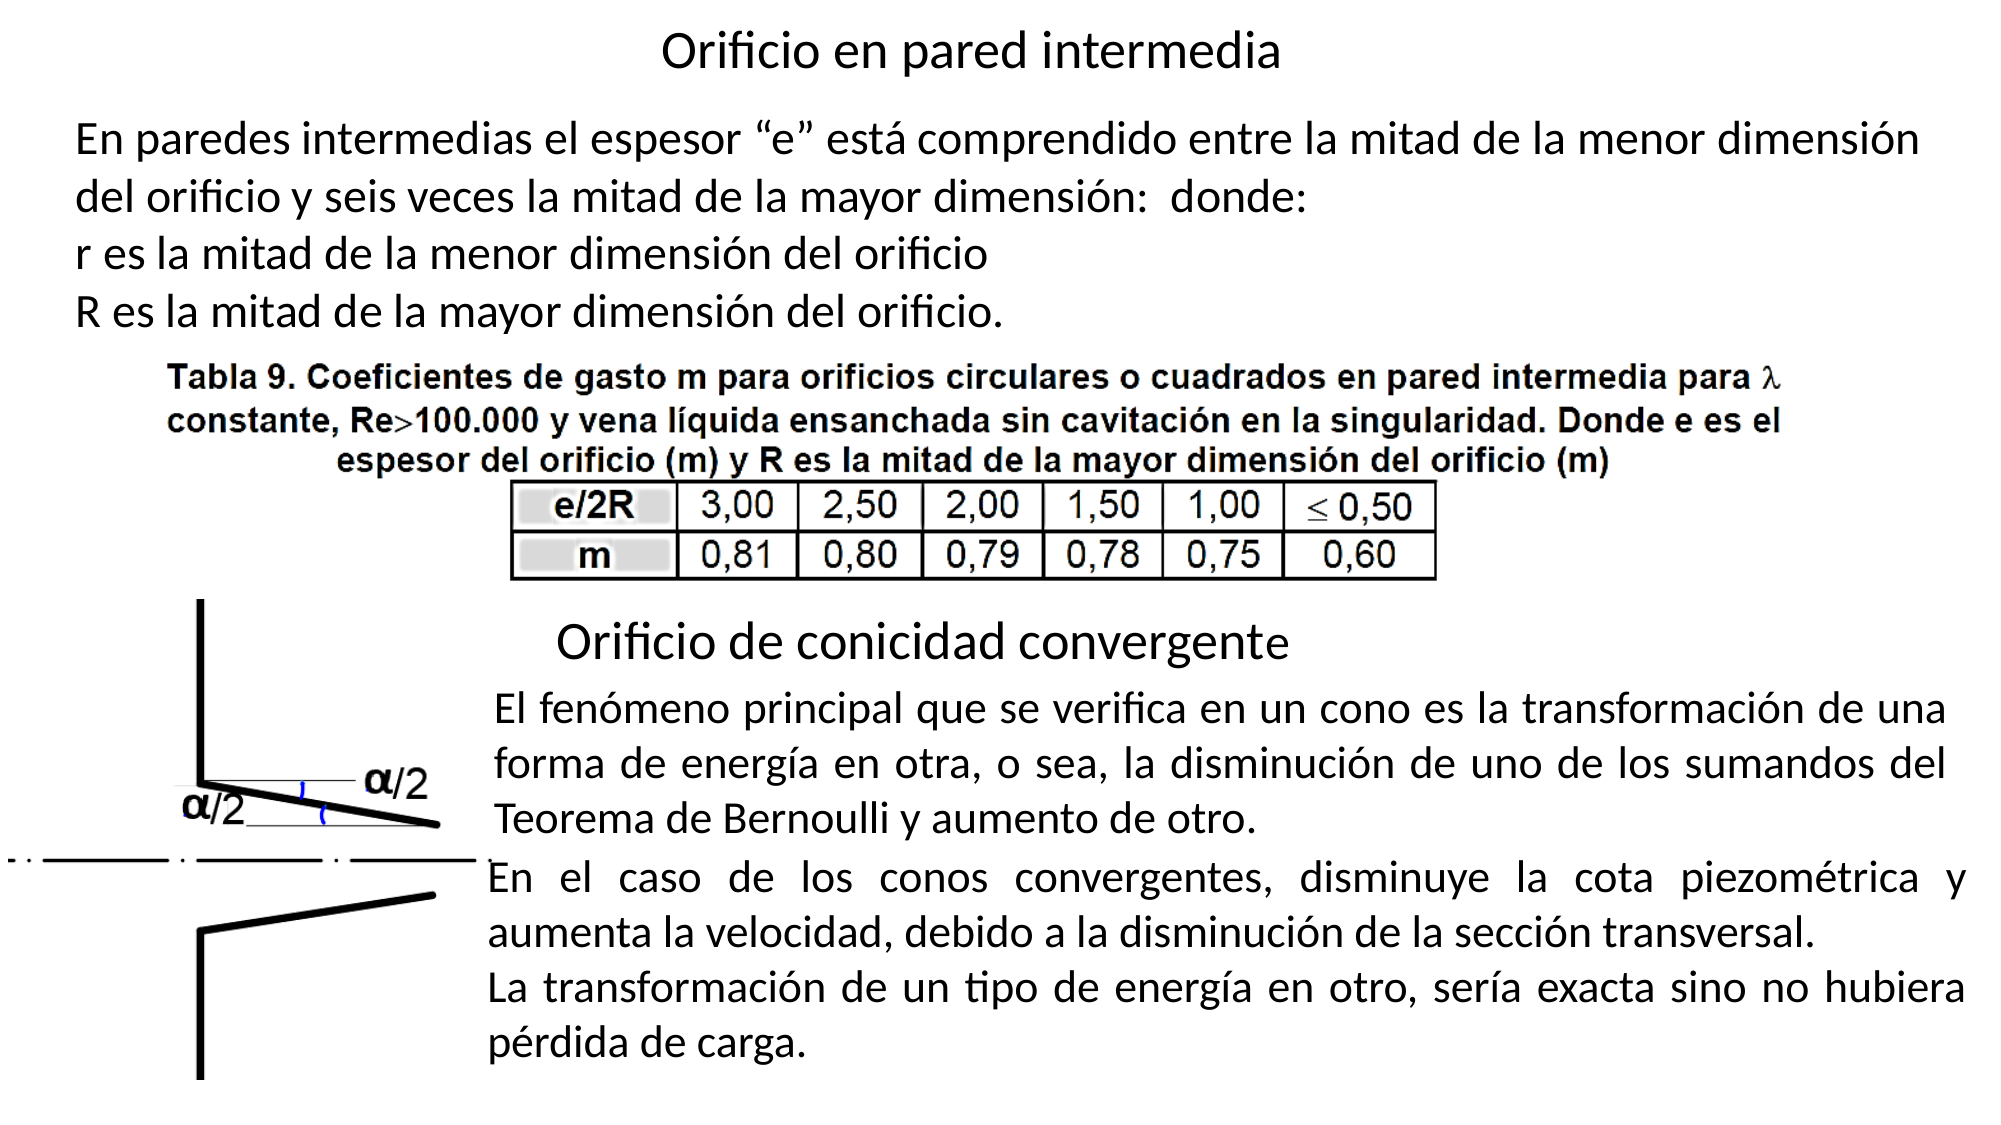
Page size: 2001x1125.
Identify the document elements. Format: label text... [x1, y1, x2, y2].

text_box El fenómeno principal que se verifica en un cono es la transformación de una forma de energía en otra, o sea, la disminución de uno de los sumandos del Teorema de Bernoulli y aumento de otro. [497, 670, 1964, 839]
text_box Orificio de conicidad convergente [497, 611, 1424, 670]
text_box Orificio en pared intermedia [472, 7, 1473, 88]
text_box En el caso de los conos convergentes, disminuye la cota piezométrica y aumenta la velocidad, debido a la disminución de la sección transversal. La transformación de un tipo de energía en otro, sería exacta sino no hubiera pérdida de carga. [497, 839, 1983, 1075]
picture [8, 334, 1804, 1081]
